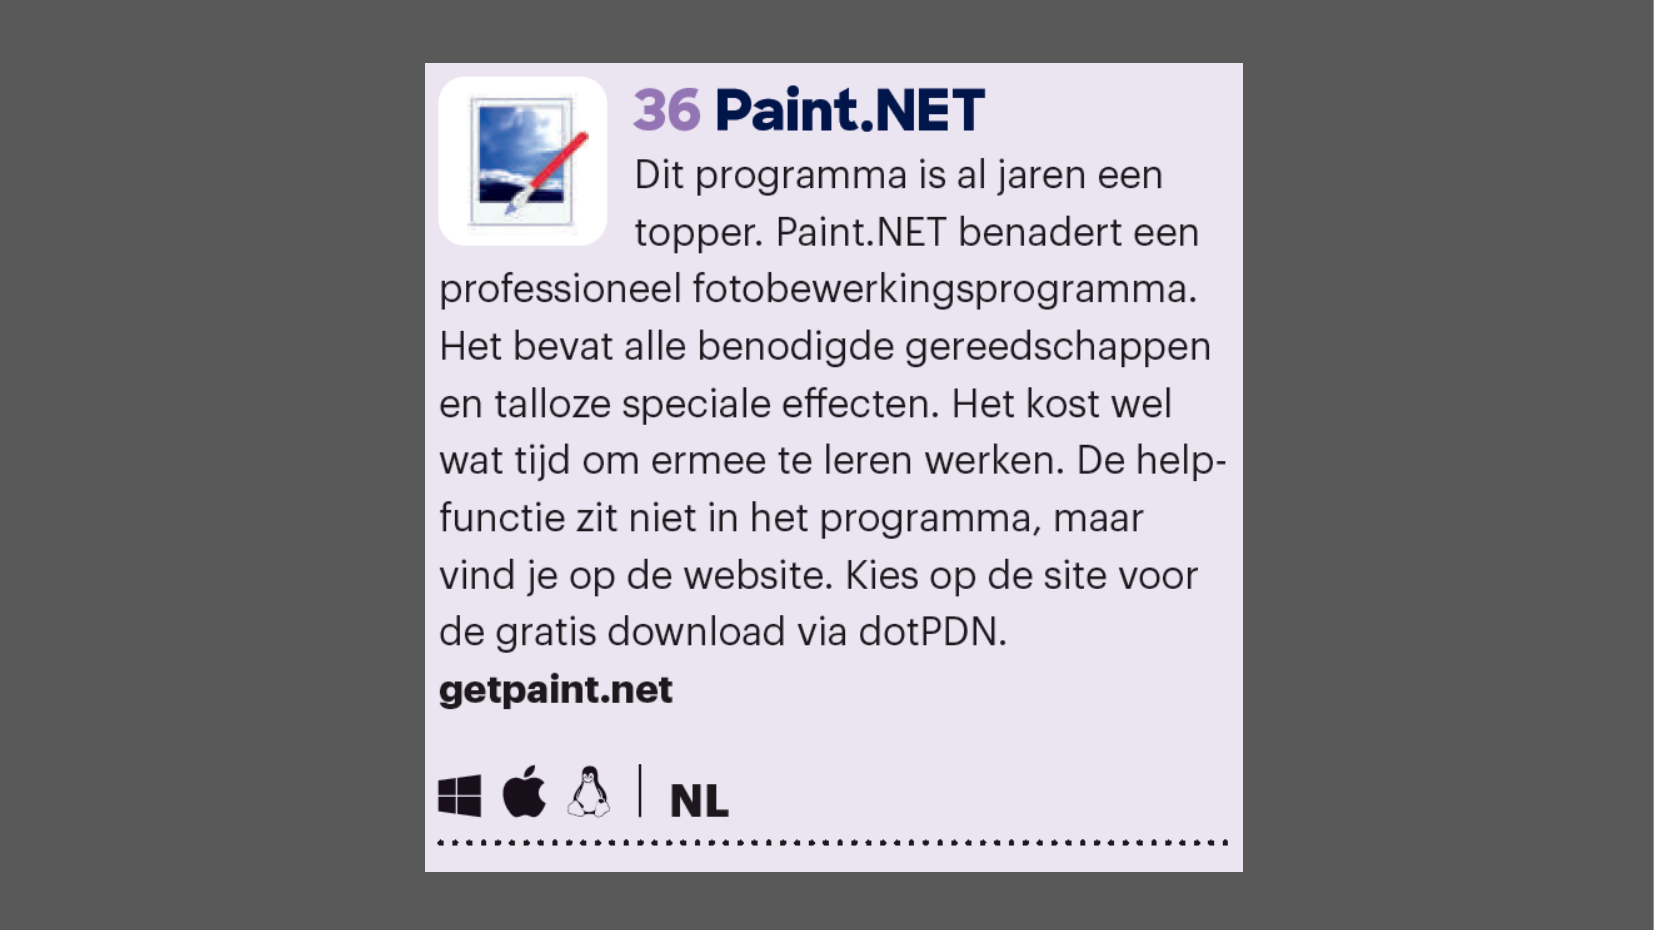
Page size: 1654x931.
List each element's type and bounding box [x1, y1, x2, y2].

picture [424, 63, 1243, 872]
